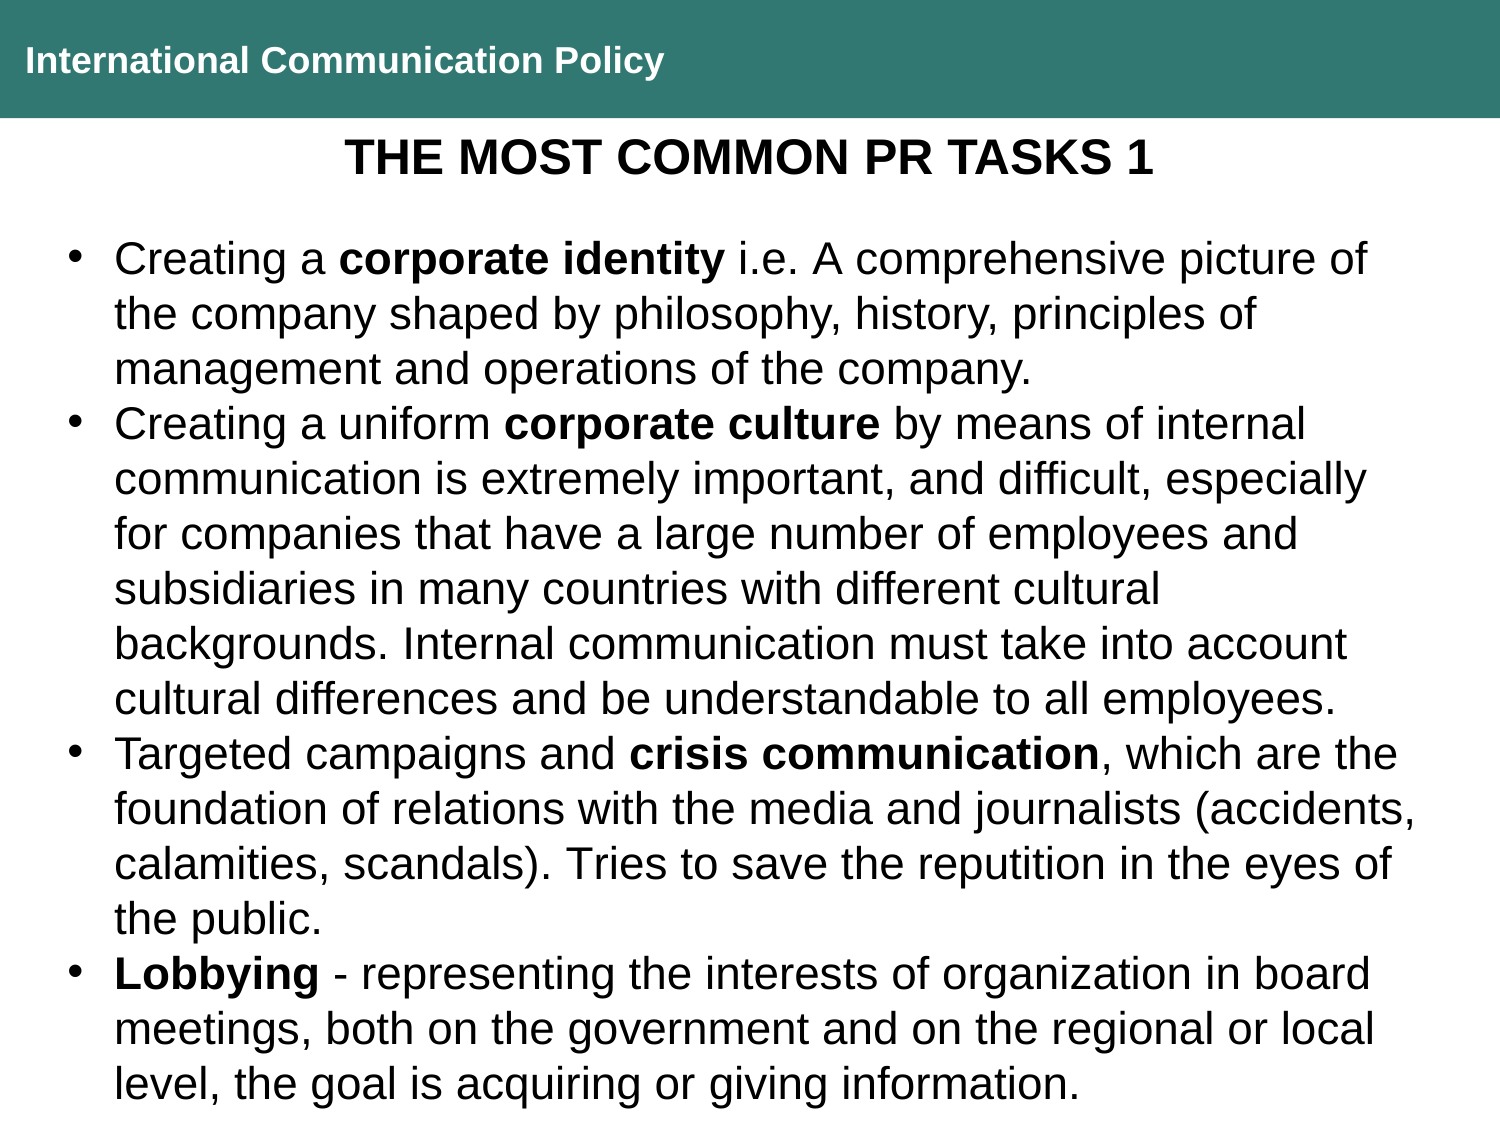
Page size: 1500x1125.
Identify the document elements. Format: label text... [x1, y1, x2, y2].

text_box THE MOST COMMON PR TASKS 1 [55, 117, 1444, 193]
text_box International Communication Policy [0, 0, 1500, 120]
text_box Creating a corporate identity i.e. A comprehensive picture of the company shaped by philosophy, history, principles of management and operations of the company. Creating a uniform corporate culture by means of internal communication is extremely important, and difficult, especially for companies that have a large number of employees and subsidiaries in many countries with different cultural backgrounds. Internal communication must take into account cultural differences and be understandable to all employees. Targeted campaigns and crisis communication, which are the foundation of relations with the media and journalists (accidents, calamities, scandals). Tries to save the reputition in the eyes of the public. Lobbying - representing the interests of organization in board meetings, both on the government and on the regional or local level, the goal is acquiring or giving information. [52, 221, 1444, 1116]
